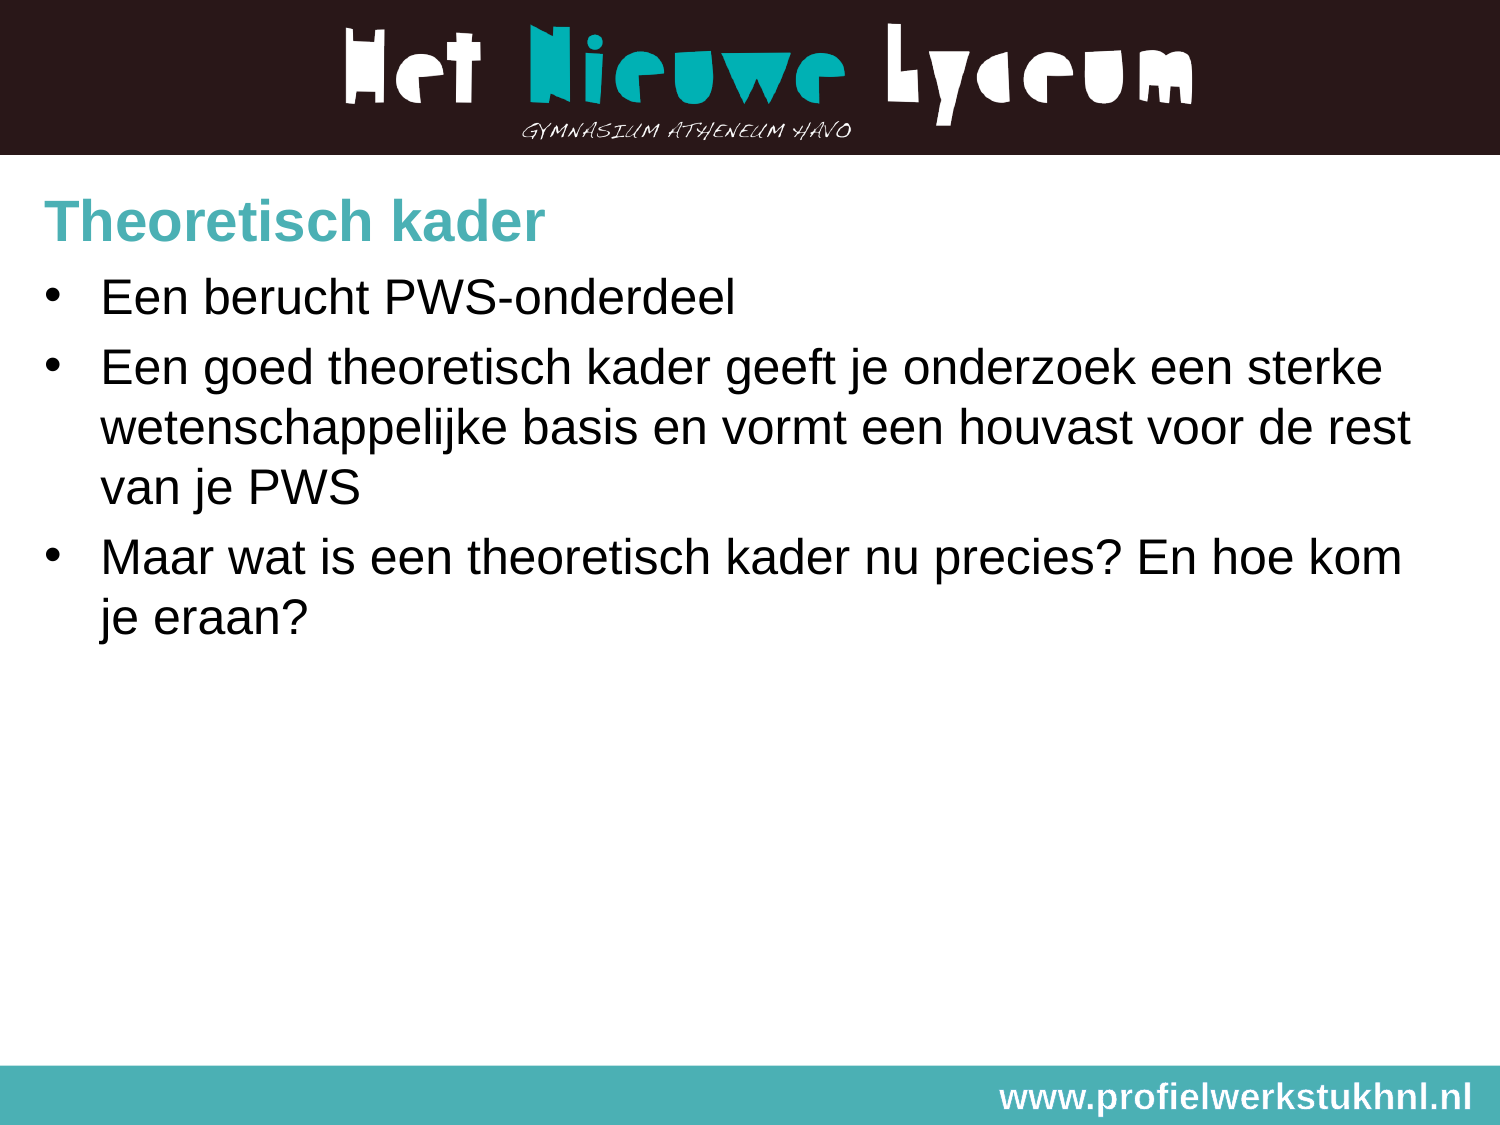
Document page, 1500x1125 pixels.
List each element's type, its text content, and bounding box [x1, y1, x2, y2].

text_box [0, 0, 248, 157]
text_box www.profielwerkstukhnl.nl [879, 1064, 1500, 1125]
text_box [1221, 0, 1500, 157]
picture [253, 0, 1217, 157]
text_box [0, 1064, 879, 1125]
text_box Theoretisch kader Een berucht PWS-onderdeel Een goed theoretisch kader geeft je onderzoek een sterke wetenschappelijke basis en vormt een houvast voor de rest van je PWS Maar wat is een theoretisch kader nu precies? En hoe kom je eraan? [29, 184, 1459, 652]
